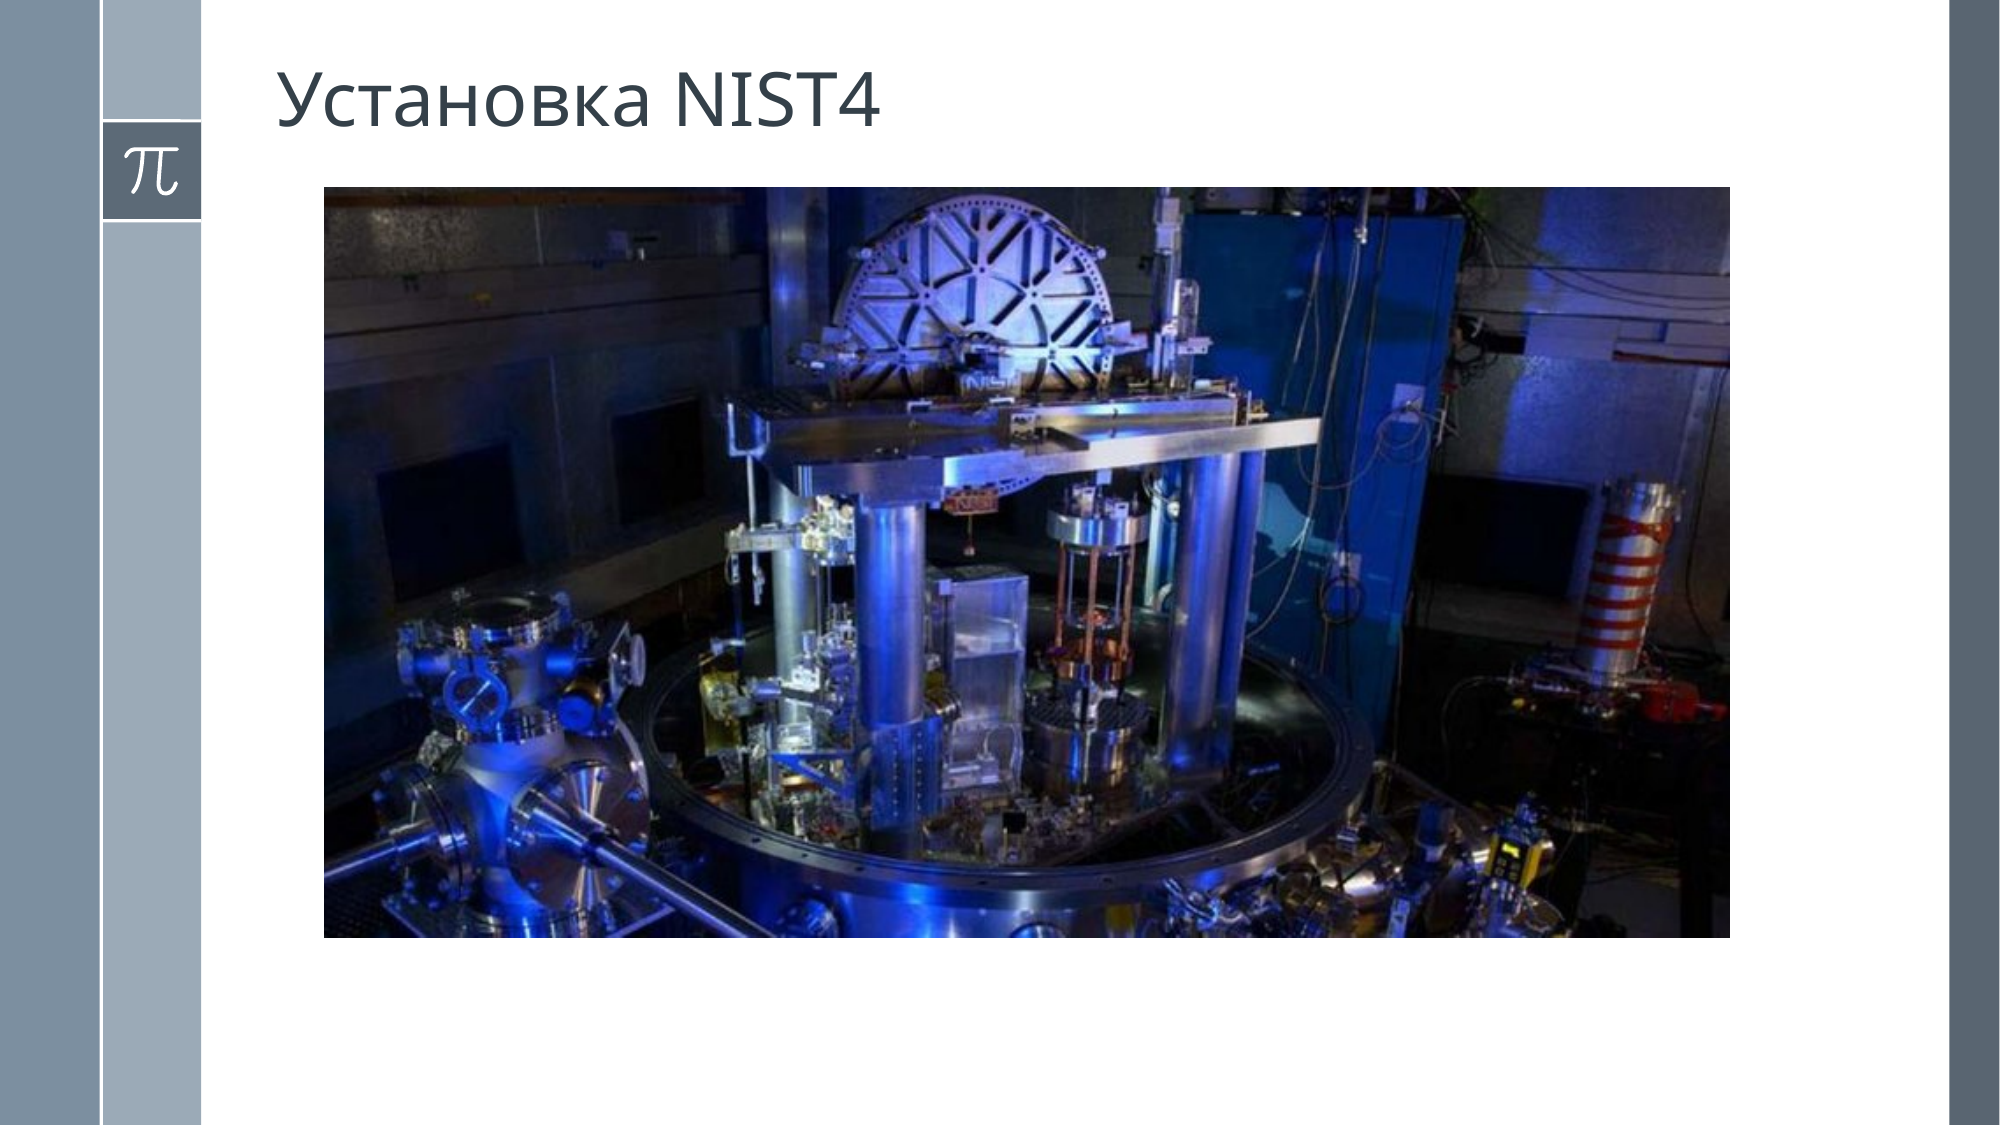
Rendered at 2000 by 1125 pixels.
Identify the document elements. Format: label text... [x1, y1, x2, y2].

text_box Установка NIST4 [261, 29, 1867, 150]
picture [324, 187, 1731, 938]
